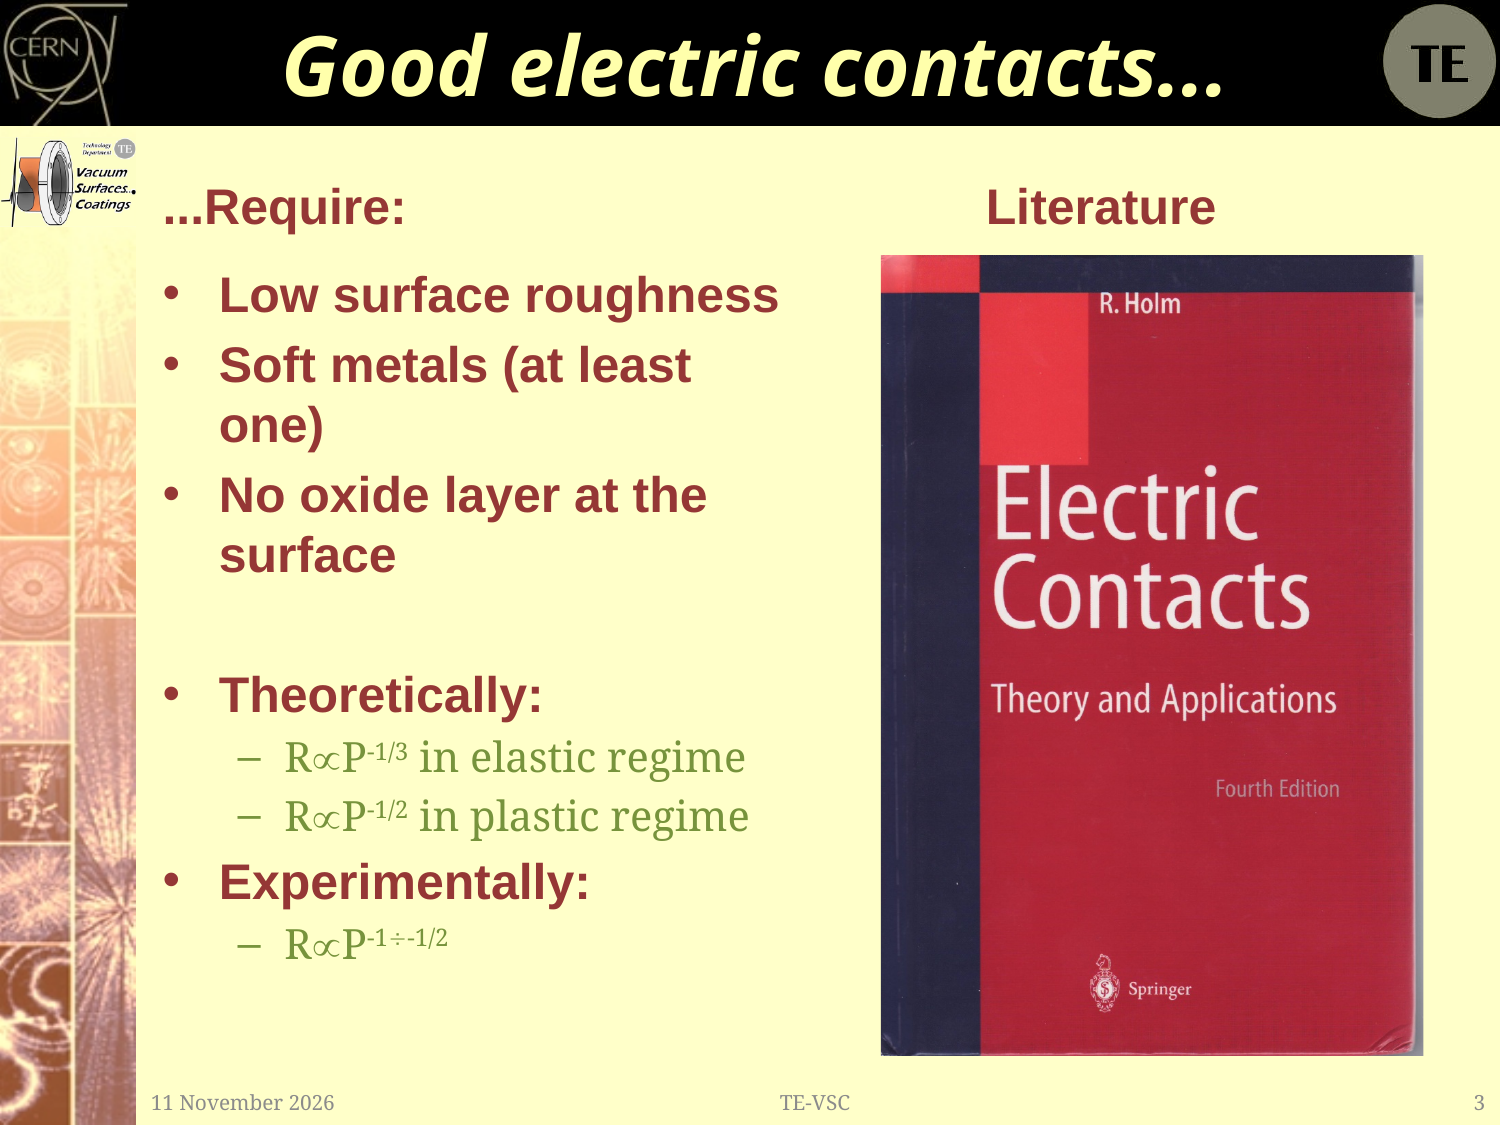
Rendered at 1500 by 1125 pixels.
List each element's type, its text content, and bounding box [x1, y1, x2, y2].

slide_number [135, 1082, 455, 1125]
list ...Require: [147, 137, 811, 243]
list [880, 255, 1424, 1056]
picture [0, 0, 1500, 1125]
list Low surface roughness Soft metals (at least one) No oxide layer at the surface Theoretically: RP-1/3 in elastic regime RP-1/2 in plastic regime Experimentally: RP-1-1/2 [147, 255, 811, 1024]
title Good electric contacts... [135, 4, 1376, 121]
list Literature [820, 137, 1484, 243]
slide_number 3 [1185, 1082, 1500, 1125]
footer TE-VSC [478, 1082, 1152, 1125]
